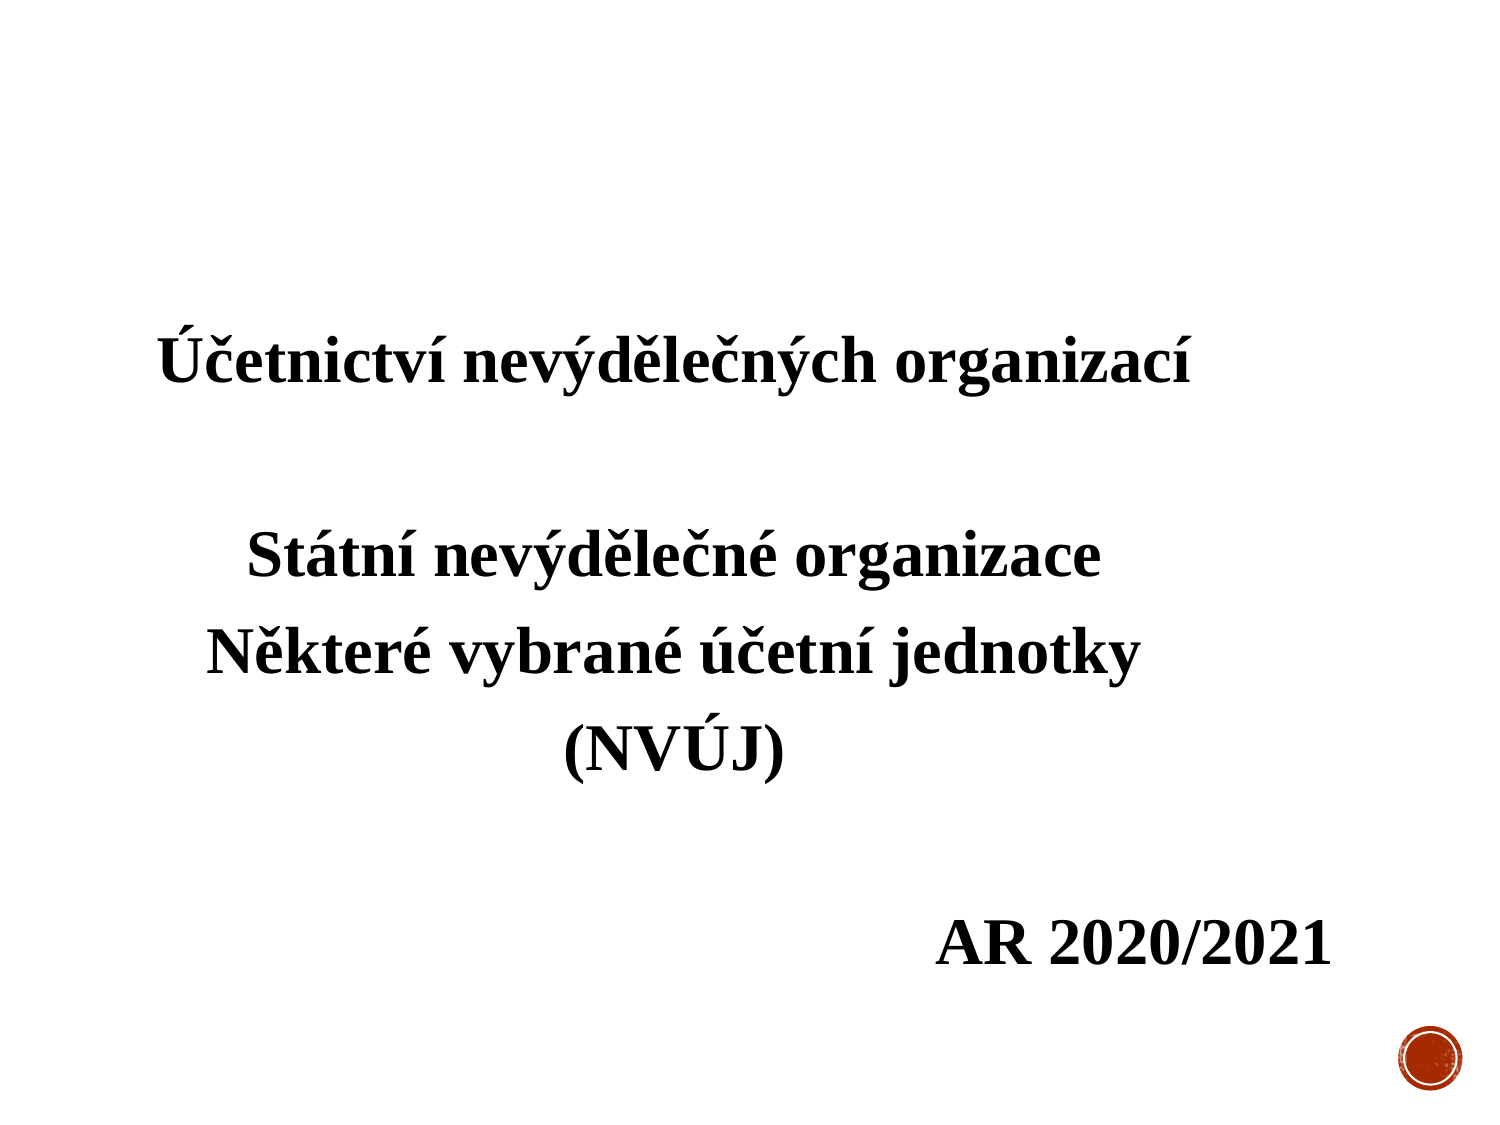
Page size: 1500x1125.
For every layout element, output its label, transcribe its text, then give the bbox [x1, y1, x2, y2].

list Účetnictví nevýdělečných organizací Státní nevýdělečné organizace Některé vybrané účetní jednotky (NVÚJ) AR 2020/2021 [0, 172, 1350, 1038]
